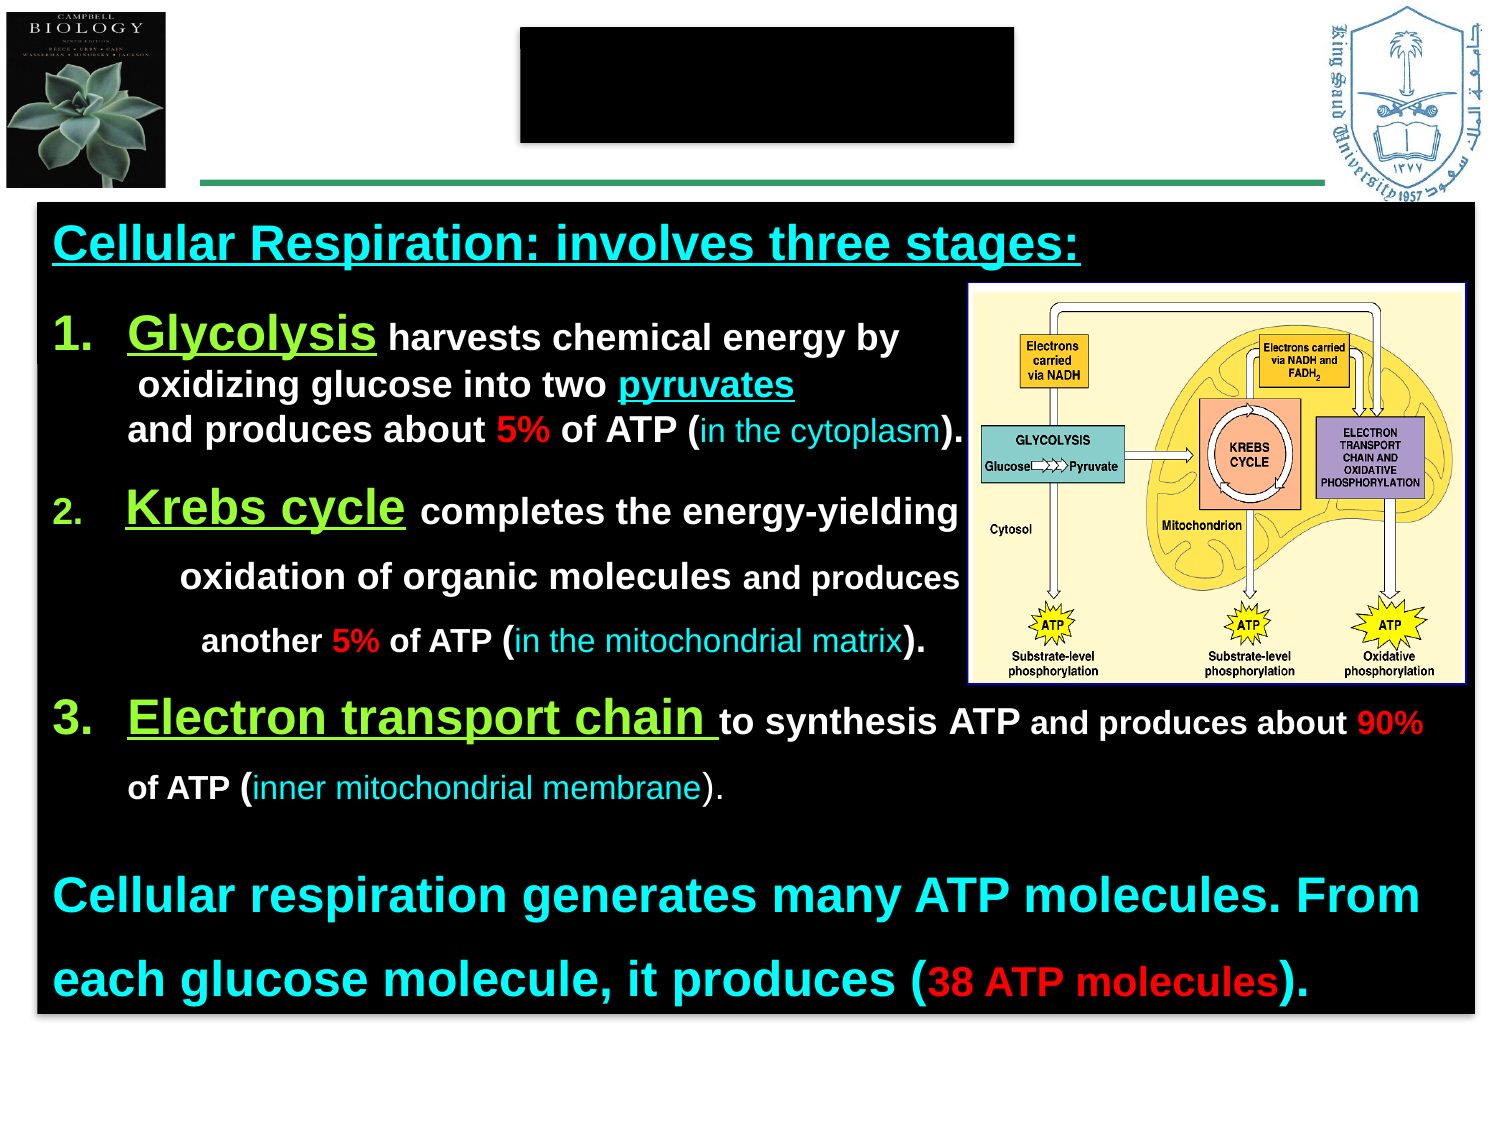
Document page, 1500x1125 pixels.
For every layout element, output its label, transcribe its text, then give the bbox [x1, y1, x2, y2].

picture [968, 283, 1466, 684]
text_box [5, 0, 1488, 209]
text_box Cellular Respiration: involves three stages: Glycolysis harvests chemical energy by oxidizing glucose into two pyruvates and produces about 5% of ATP (in the cytoplasm). 2. Krebs cycle completes the energy-yielding oxidation of organic molecules and produces another 5% of ATP (in the mitochondrial matrix). Electron transport chain to synthesis ATP and produces about 90% of ATP (inner mitochondrial membrane). Cellular respiration generates many ATP molecules. From each glucose molecule, it produces (38 ATP molecules). [37, 216, 1475, 1014]
